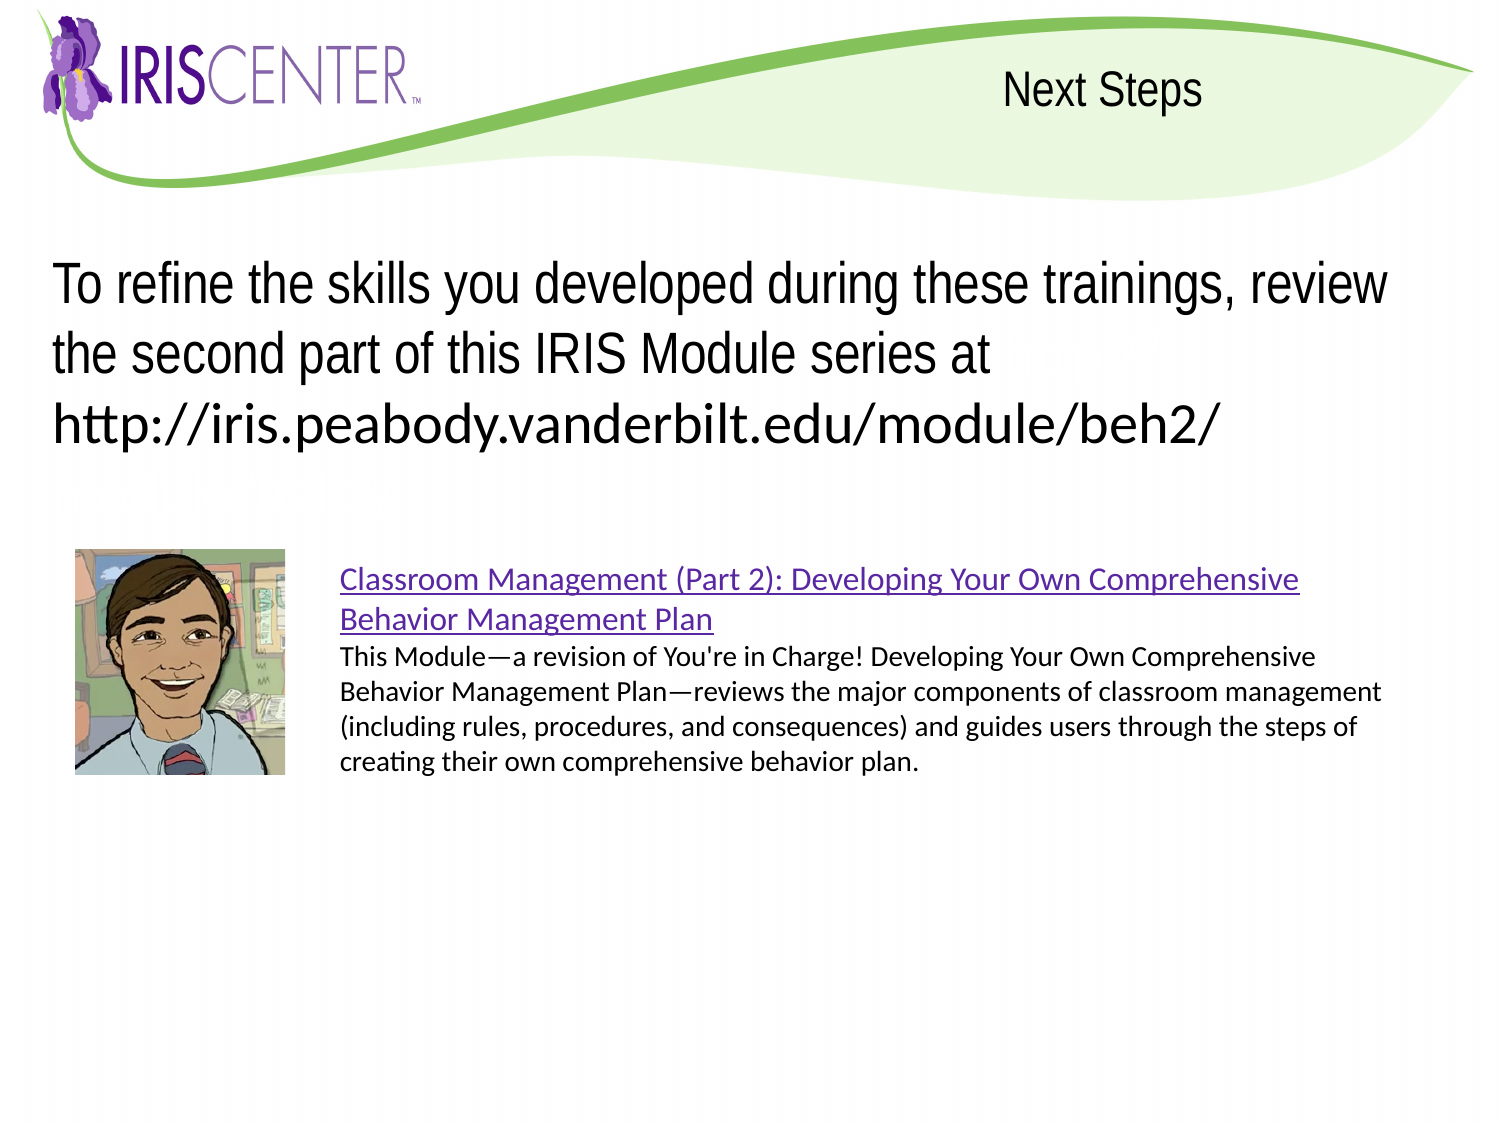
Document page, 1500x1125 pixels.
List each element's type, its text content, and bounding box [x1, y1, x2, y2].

text_box To refine the skills you developed during these trainings, review the second part of this IRIS Module series at http:// http://iris.peabody.vanderbilt.edu/module/beh2/module/beh2/ [35, 235, 1427, 604]
picture [0, 0, 1500, 1125]
text_box Classroom Management (Part 2): Developing Your Own Comprehensive Behavior Management Plan This Module—a revision of You're in Charge! Developing Your Own Comprehensive Behavior Management Plan—reviews the major components of classroom management (including rules, procedures, and consequences) and guides users through the steps of creating their own comprehensive behavior plan. [324, 549, 1425, 830]
text_box Next Steps [987, 49, 1225, 125]
